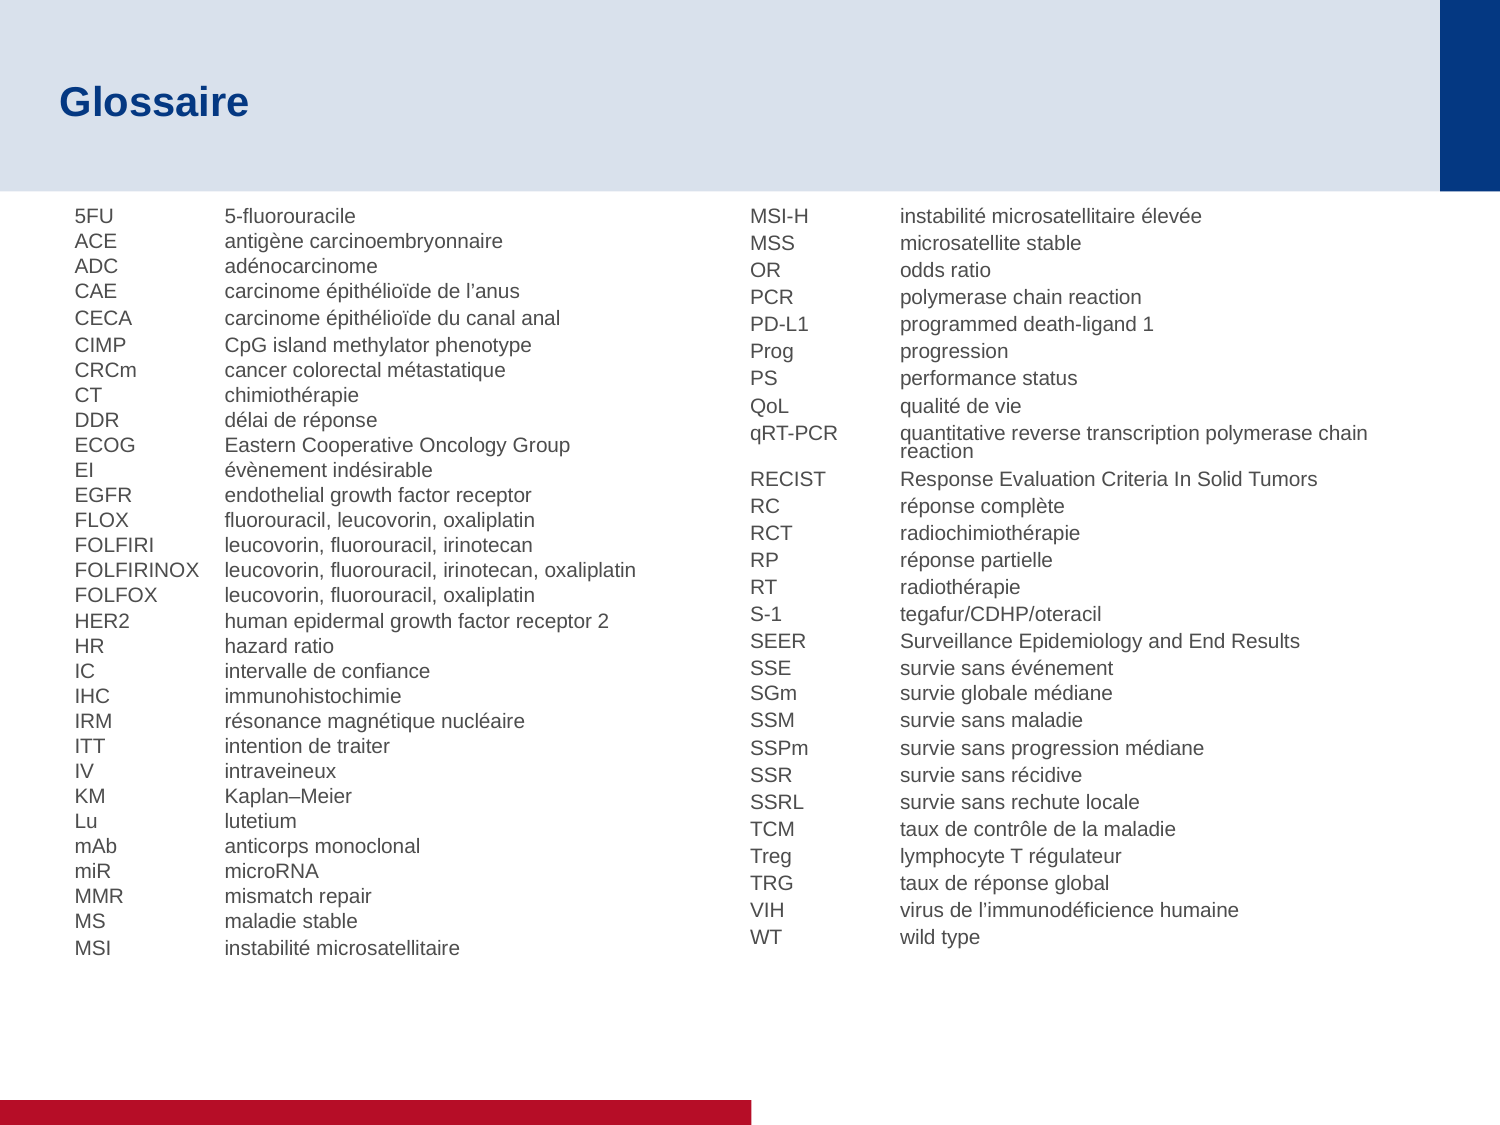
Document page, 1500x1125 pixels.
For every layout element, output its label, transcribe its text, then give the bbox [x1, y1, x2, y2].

text_box 5FU 5-fluorouracile ACE antigène carcinoembryonnaire ADC adénocarcinome CAE carcinome épithélioïde de l’anus CECA carcinome épithélioïde du canal anal CIMP CpG island methylator phenotype CRCm cancer colorectal métastatique CT chimiothérapie DDR délai de réponse ECOG Eastern Cooperative Oncology Group EI évènement indésirable EGFR endothelial growth factor receptor FLOX fluorouracil, leucovorin, oxaliplatin FOLFIRI leucovorin, fluorouracil, irinotecan FOLFIRINOX leucovorin, fluorouracil, irinotecan, oxaliplatin FOLFOX leucovorin, fluorouracil, oxaliplatin HER2 human epidermal growth factor receptor 2 HR hazard ratio IC intervalle de confiance IHC immunohistochimie IRM résonance magnétique nucléaire ITT intention de traiter IV intraveineux KM Kaplan–Meier Lu lutetium mAb anticorps monoclonal miR microRNA MMR mismatch repair MS maladie stable MSI instabilité microsatellitaire MSI-H instabilité microsatellitaire élevée MSS microsatellite stable OR odds ratio PCR polymerase chain reaction PD-L1 programmed death-ligand 1 Prog progression PS performance status QoL qualité de vie qRT-PCR quantitative reverse transcription polymerase chain reaction RECIST Response Evaluation Criteria In Solid Tumors RC réponse complète RCT radiochimiothérapie RP réponse partielle RT radiothérapie S-1 tegafur/CDHP/oteracil SEER Surveillance Epidemiology and End Results SSE survie sans événement SGm survie globale médiane SSM survie sans maladie SSPm survie sans progression médiane SSR survie sans récidive SSRL survie sans rechute locale TCM taux de contrôle de la maladie Treg lymphocyte T régulateur TRG taux de réponse global VIH virus de l’immunodéficience humaine WT wild type [59, 201, 1441, 968]
title Glossaire [59, 29, 1412, 162]
